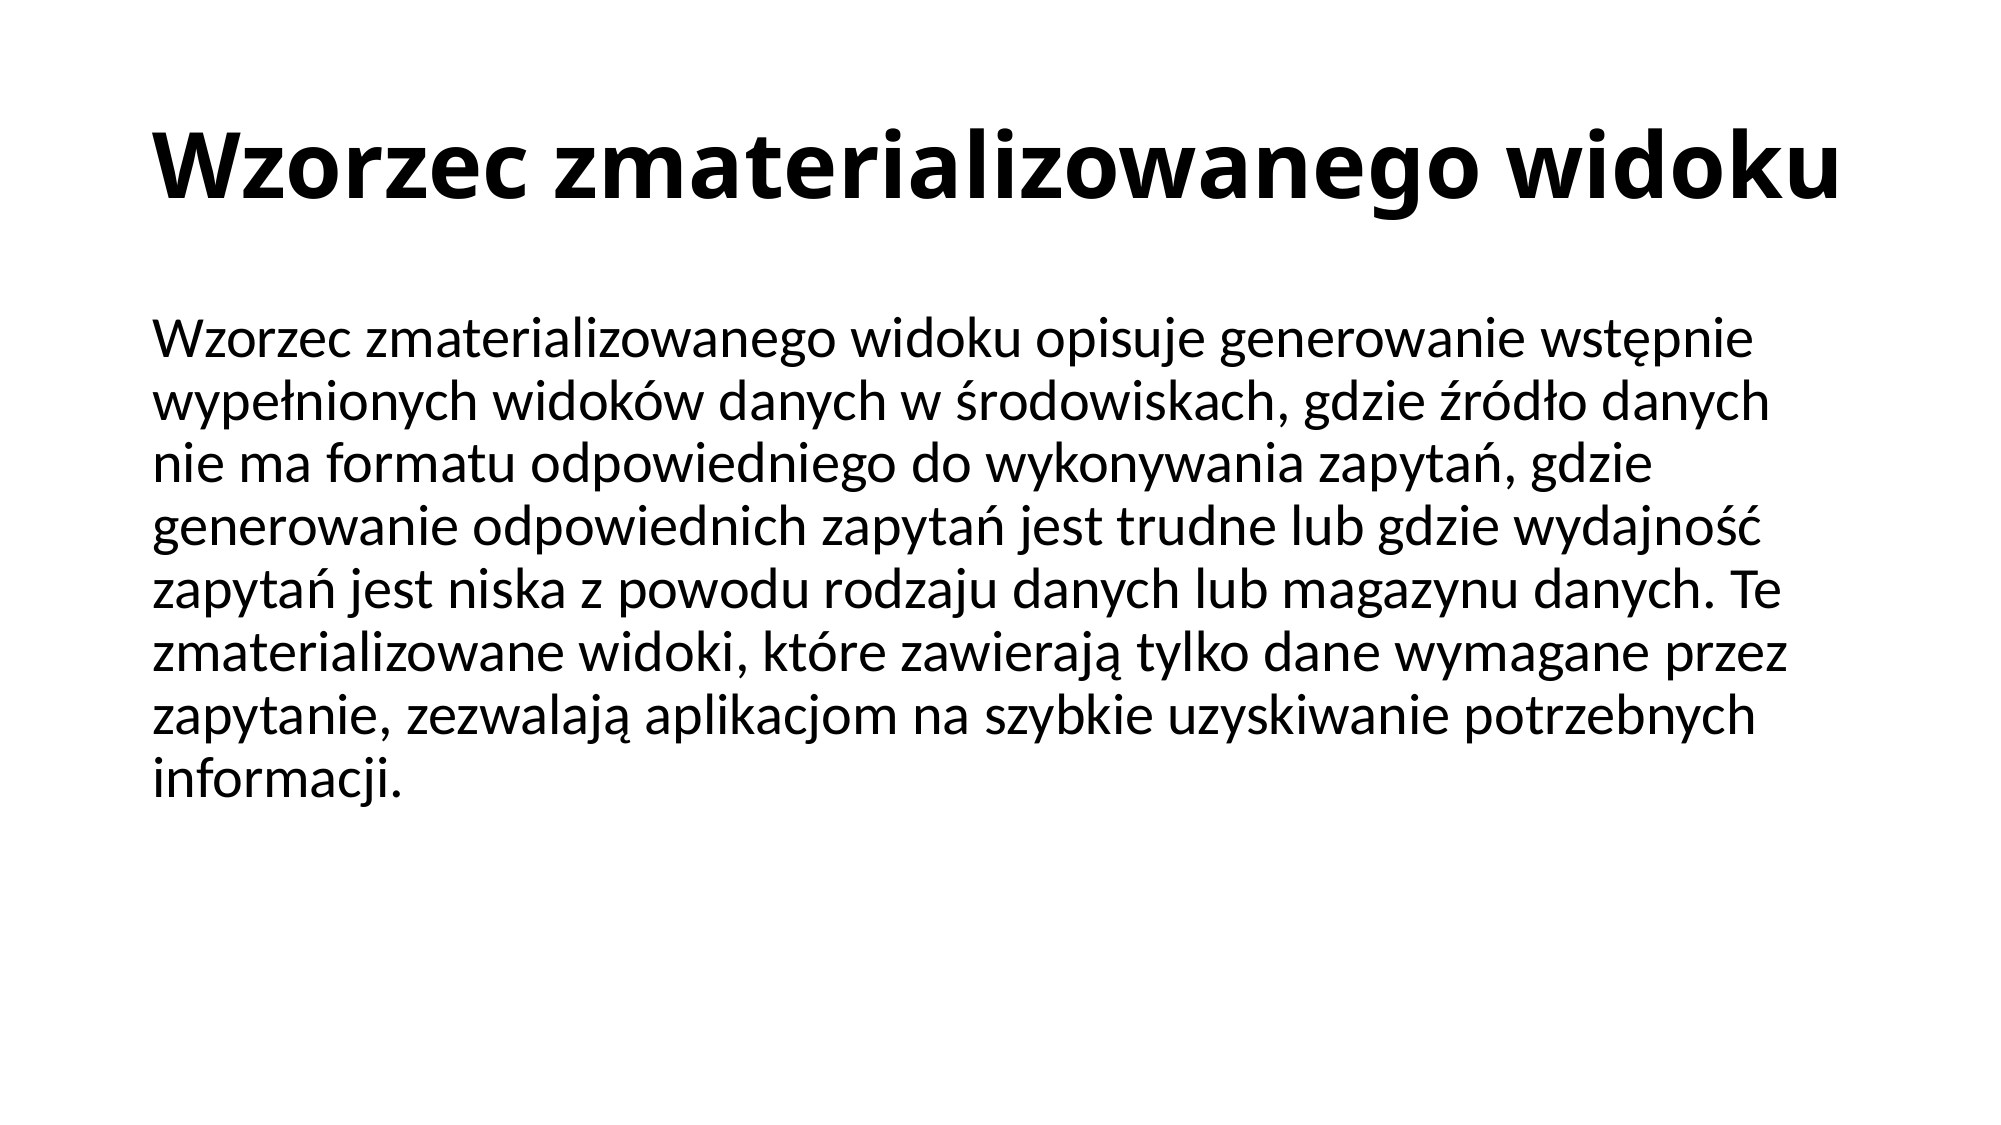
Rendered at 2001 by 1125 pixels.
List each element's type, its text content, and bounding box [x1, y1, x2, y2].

title Wzorzec zmaterializowanego widoku [137, 59, 1863, 278]
list Wzorzec zmaterializowanego widoku opisuje generowanie wstępnie wypełnionych widoków danych w środowiskach, gdzie źródło danych nie ma formatu odpowiedniego do wykonywania zapytań, gdzie generowanie odpowiednich zapytań jest trudne lub gdzie wydajność zapytań jest niska z powodu rodzaju danych lub magazynu danych. Te zmaterializowane widoki, które zawierają tylko dane wymagane przez zapytanie, zezwalają aplikacjom na szybkie uzyskiwanie potrzebnych informacji. [137, 299, 1863, 1014]
